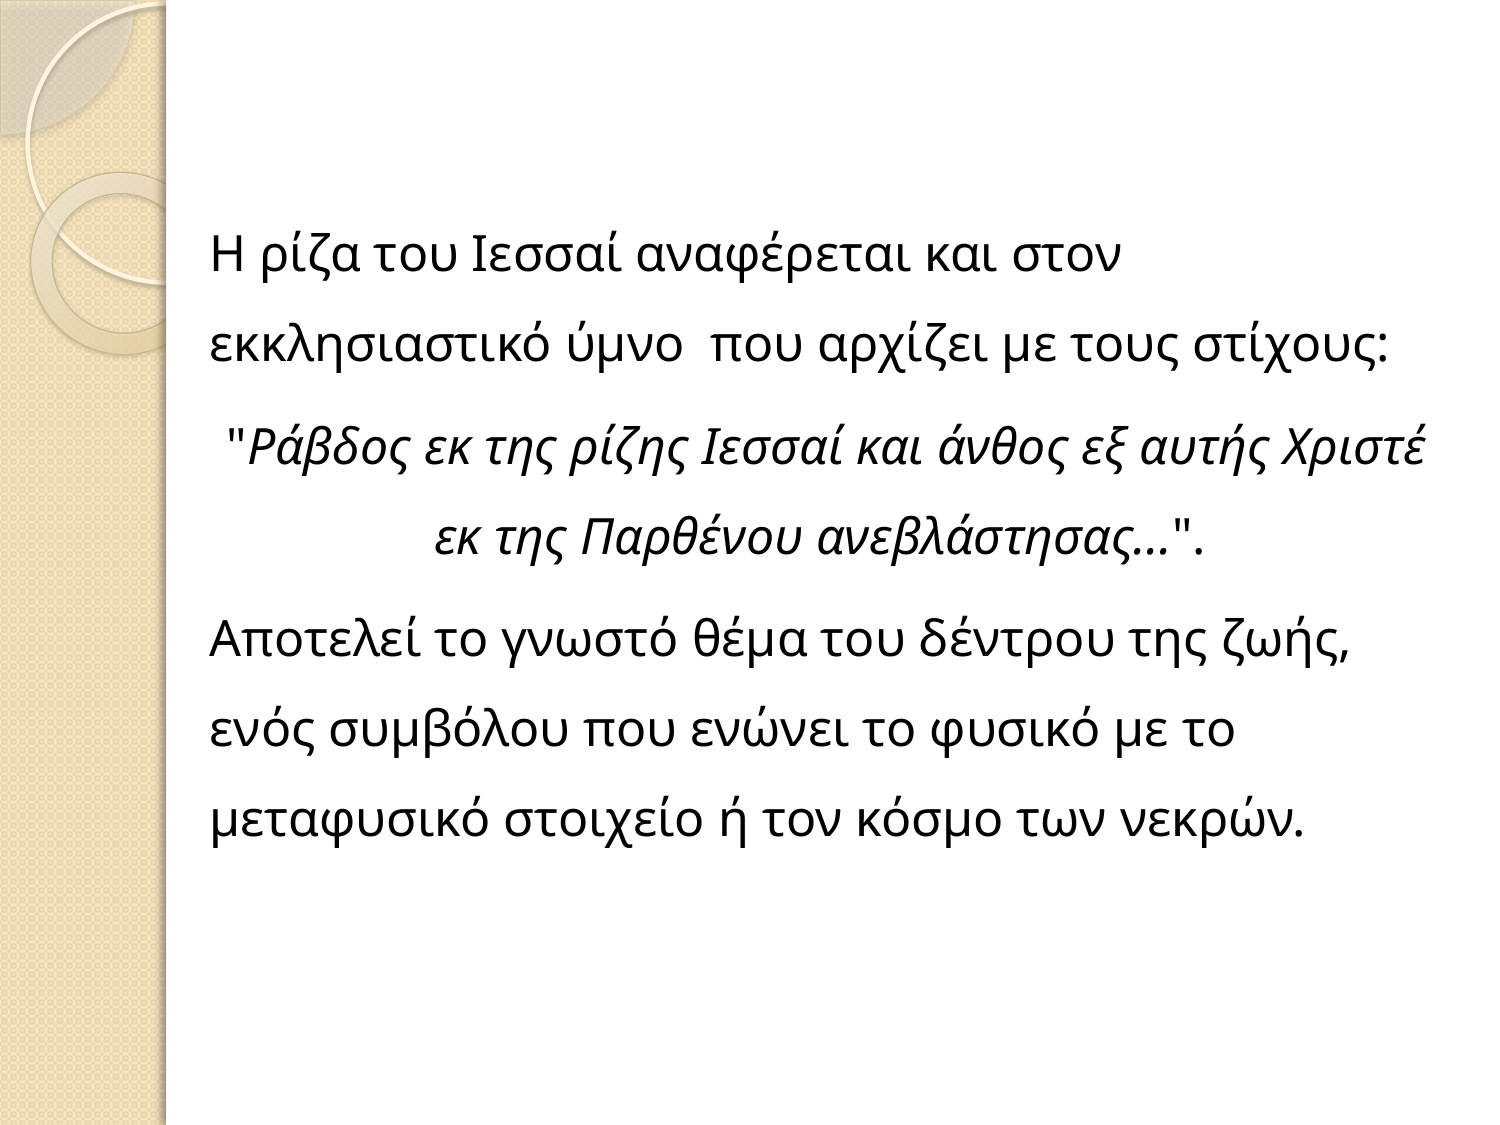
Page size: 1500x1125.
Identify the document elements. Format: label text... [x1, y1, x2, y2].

list Η ρίζα του Ιεσσαί αναφέρεται και στον εκκλησιαστικό ύμνο που αρχίζει με τους στίχους: "Ράβδος εκ της ρίζης Ιεσσαί και άνθος εξ αυτής Χριστέ εκ της Παρθένου ανεβλάστησας...". Αποτελεί το γνωστό θέμα του δέντρου της ζωής, ενός συμβόλου που ενώνει το φυσικό με το μεταφυσικό στοιχείο ή τον κόσμο των νεκρών. [194, 184, 1459, 917]
